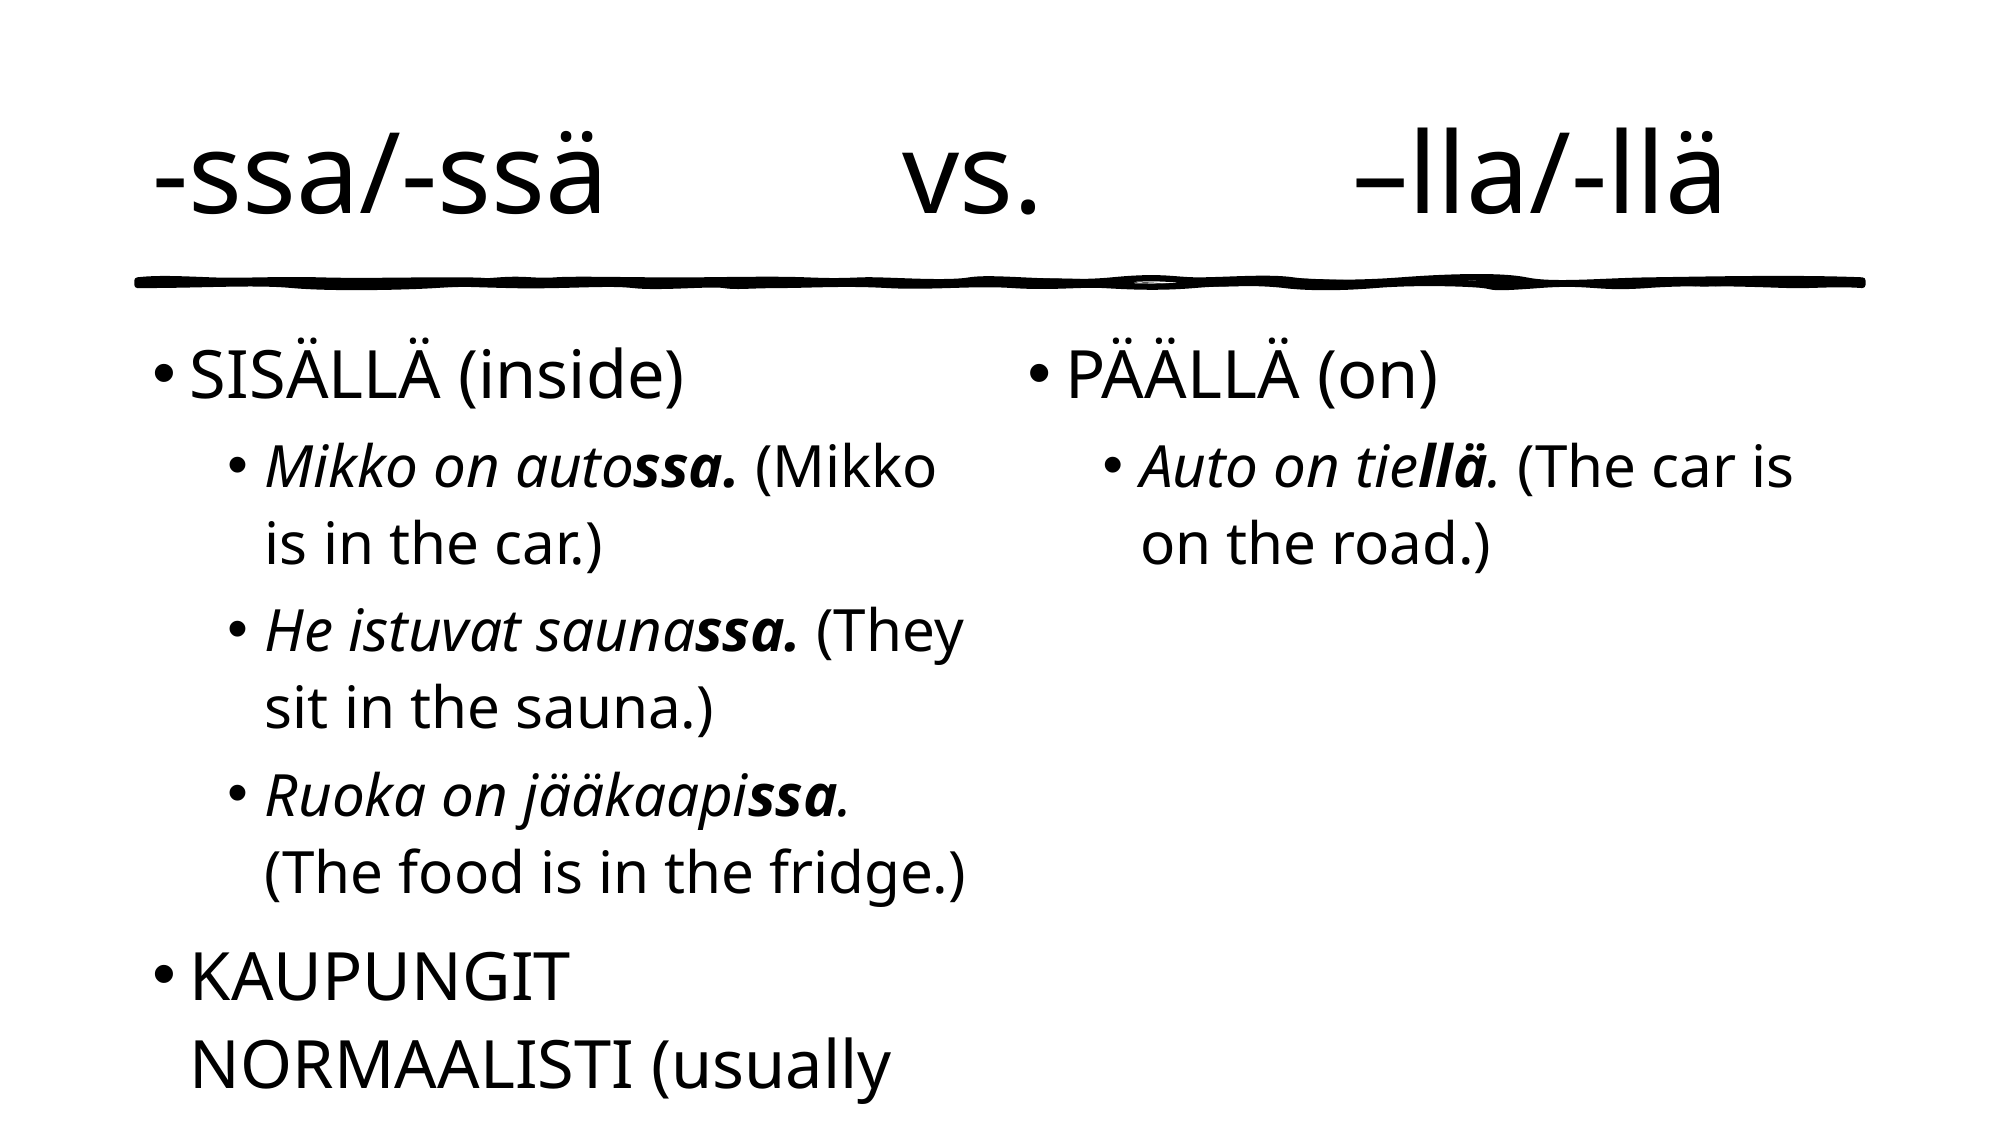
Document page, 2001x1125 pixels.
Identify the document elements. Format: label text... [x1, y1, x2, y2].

list PÄÄLLÄ (on) Auto on tiellä. (The car is on the road.) [1012, 316, 1863, 1014]
title -ssa/-ssä vs. –lla/-llä [137, 59, 1863, 278]
list SISÄLLÄ (inside) Mikko on autossa. (Mikko is in the car.) He istuvat saunassa. (They sit in the sauna.) Ruoka on jääkaapissa. (The food is in the fridge.) KAUPUNGIT NORMAALISTI (usually with cities) Helsingissä, Oulussa, Moskovassa, Tallinnassa, Berliinissä… [137, 316, 988, 1014]
